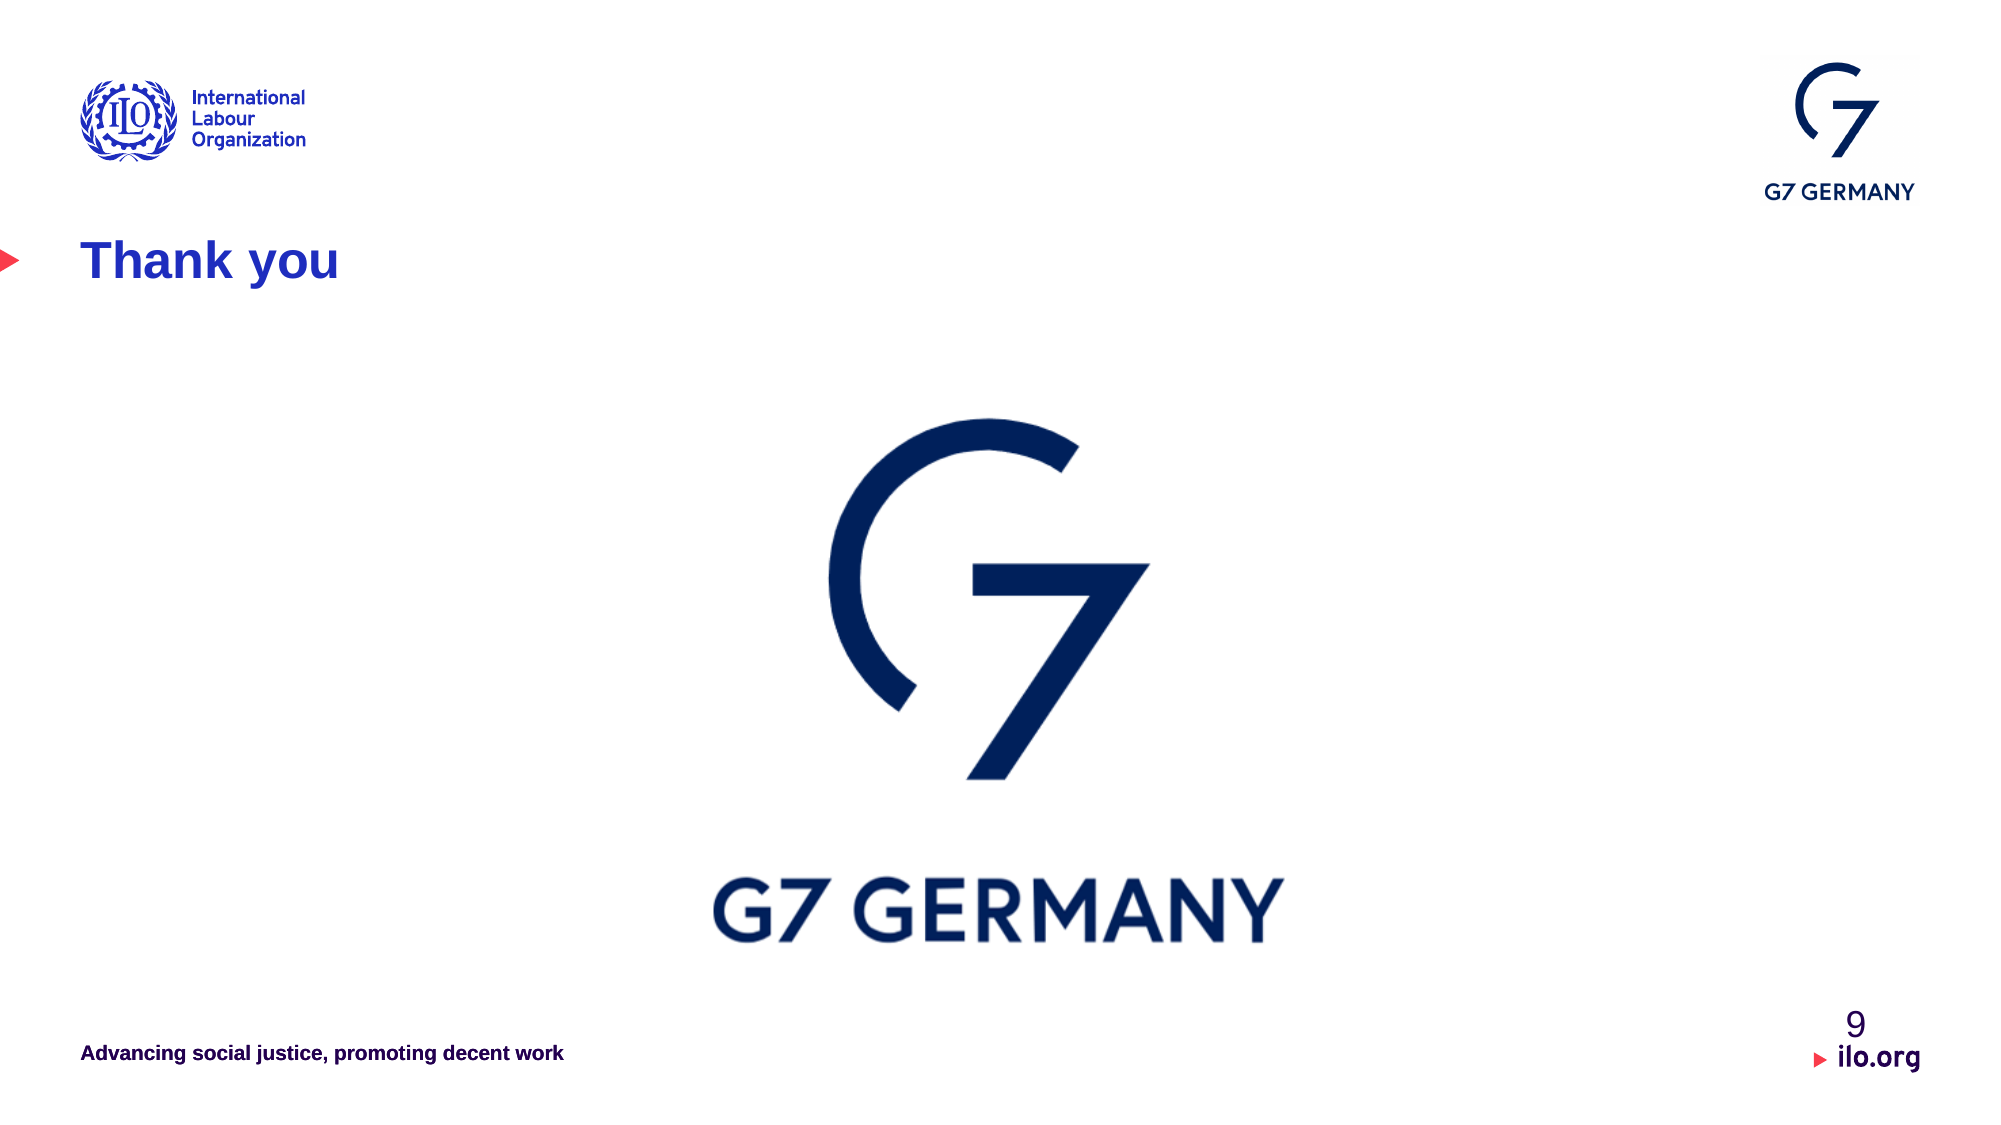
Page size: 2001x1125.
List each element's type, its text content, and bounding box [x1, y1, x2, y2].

slide_number 9 [1830, 992, 1920, 1040]
picture [696, 392, 1304, 965]
footer Advancing social justice, promoting decent work [80, 1039, 1000, 1070]
title Thank you [80, 233, 1920, 352]
picture [1760, 55, 1920, 206]
